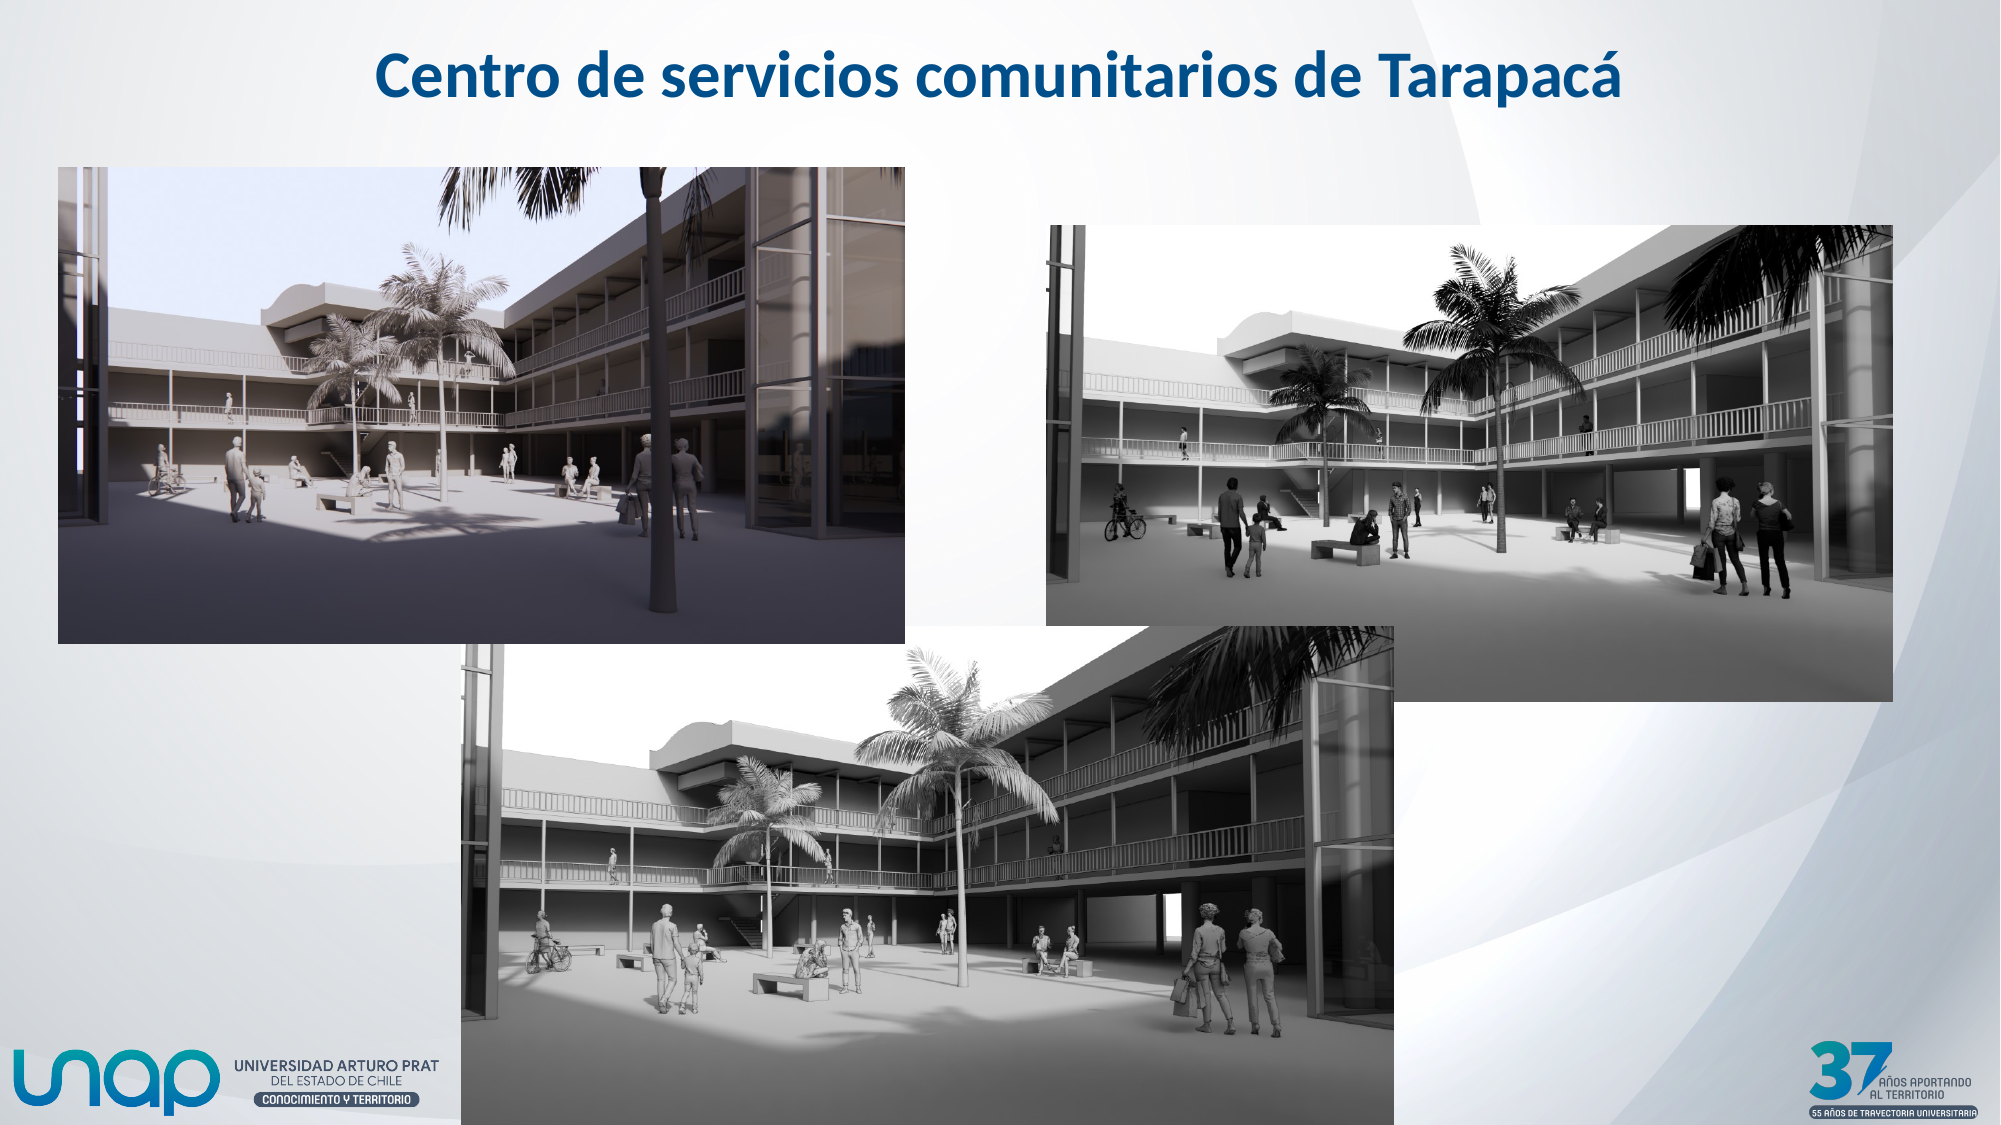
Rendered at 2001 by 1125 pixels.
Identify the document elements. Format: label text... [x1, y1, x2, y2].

picture [0, 0, 2001, 1125]
title Centro de servicios comunitarios de Tarapacá [137, 20, 1863, 131]
